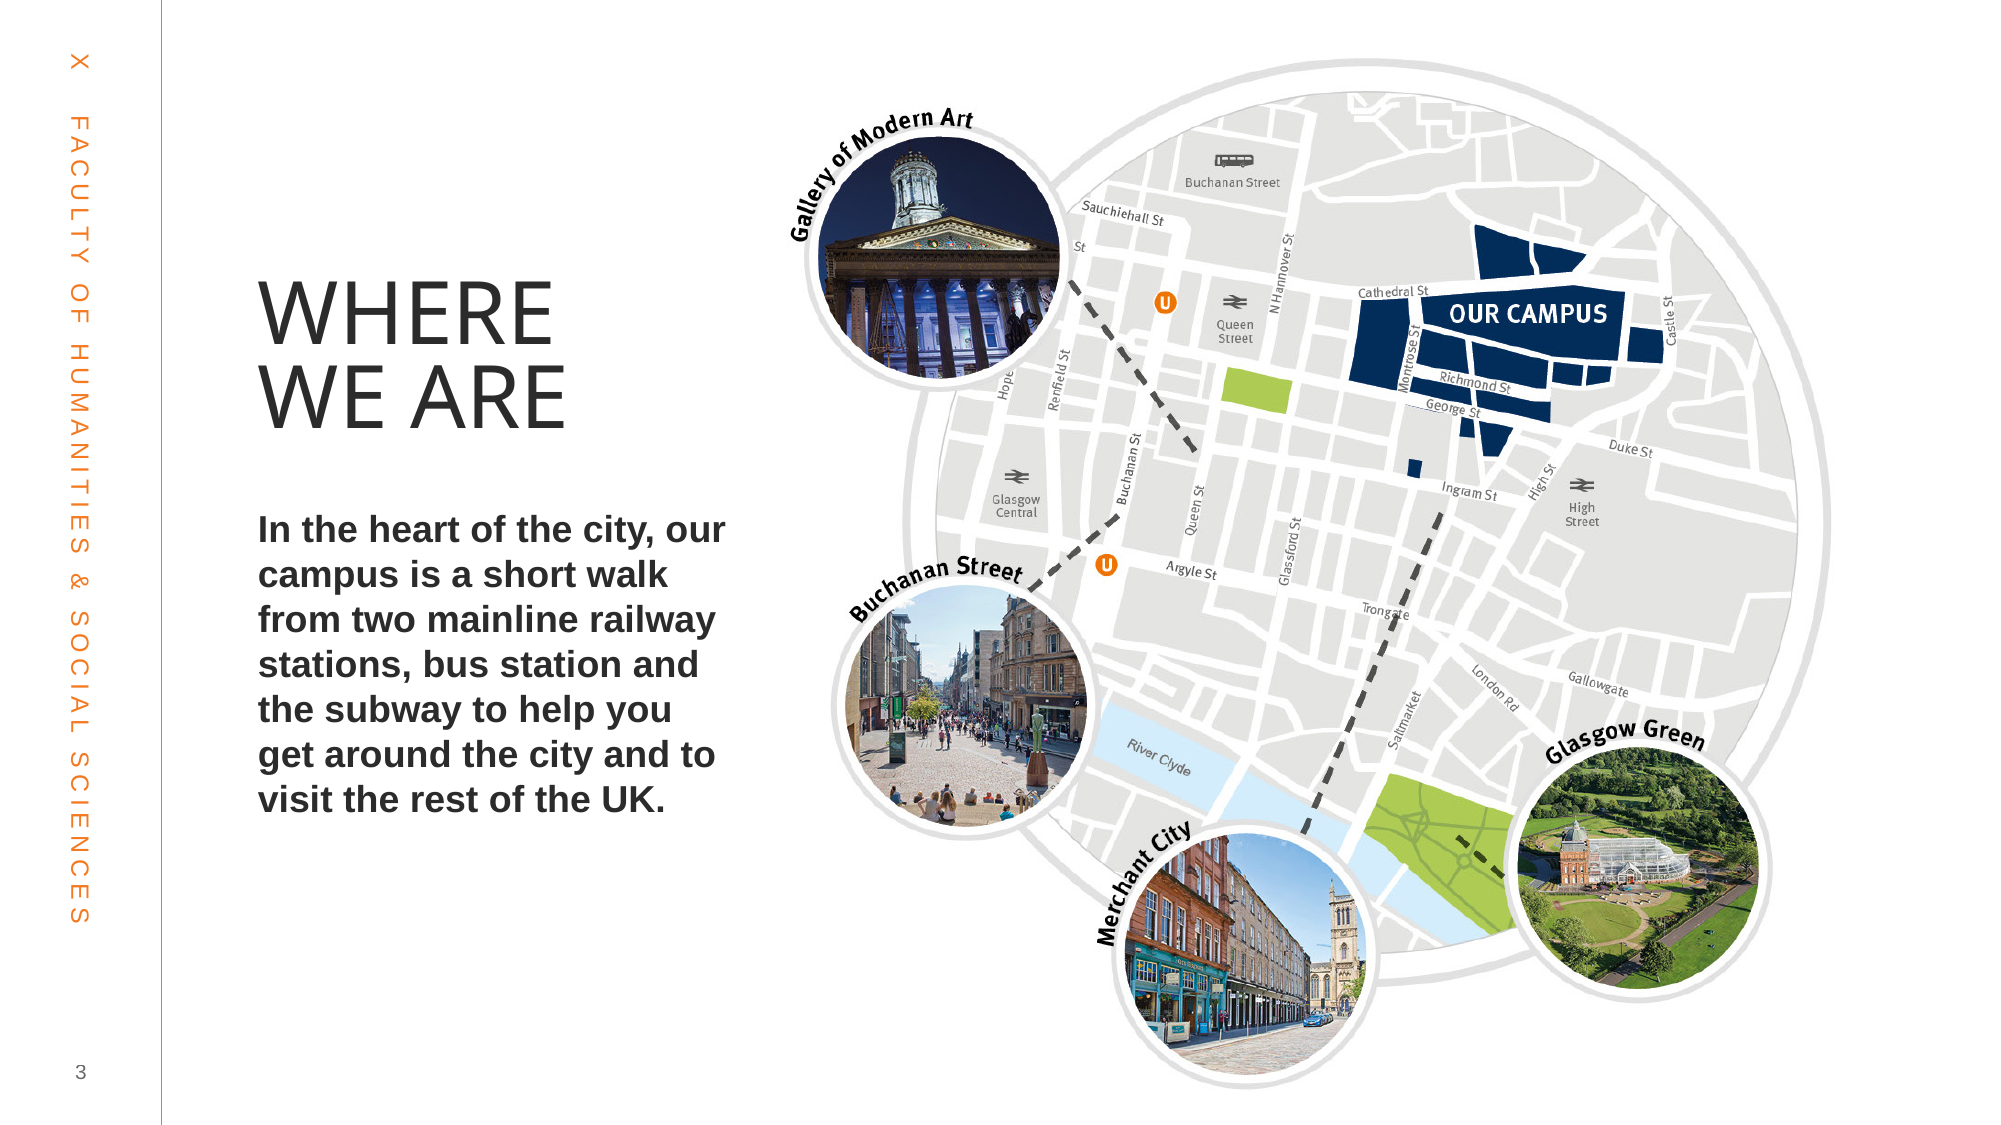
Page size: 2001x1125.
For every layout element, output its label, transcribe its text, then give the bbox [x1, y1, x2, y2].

picture [764, 28, 1857, 1115]
text_box In the heart of the city, our campus is a short walk from two mainline railway stations, bus station and the subway to help you get around the city and to visit the rest of the UK. [257, 497, 739, 828]
title WHERE WE ARE [257, 245, 739, 467]
slide_number 3 [38, 1052, 123, 1091]
